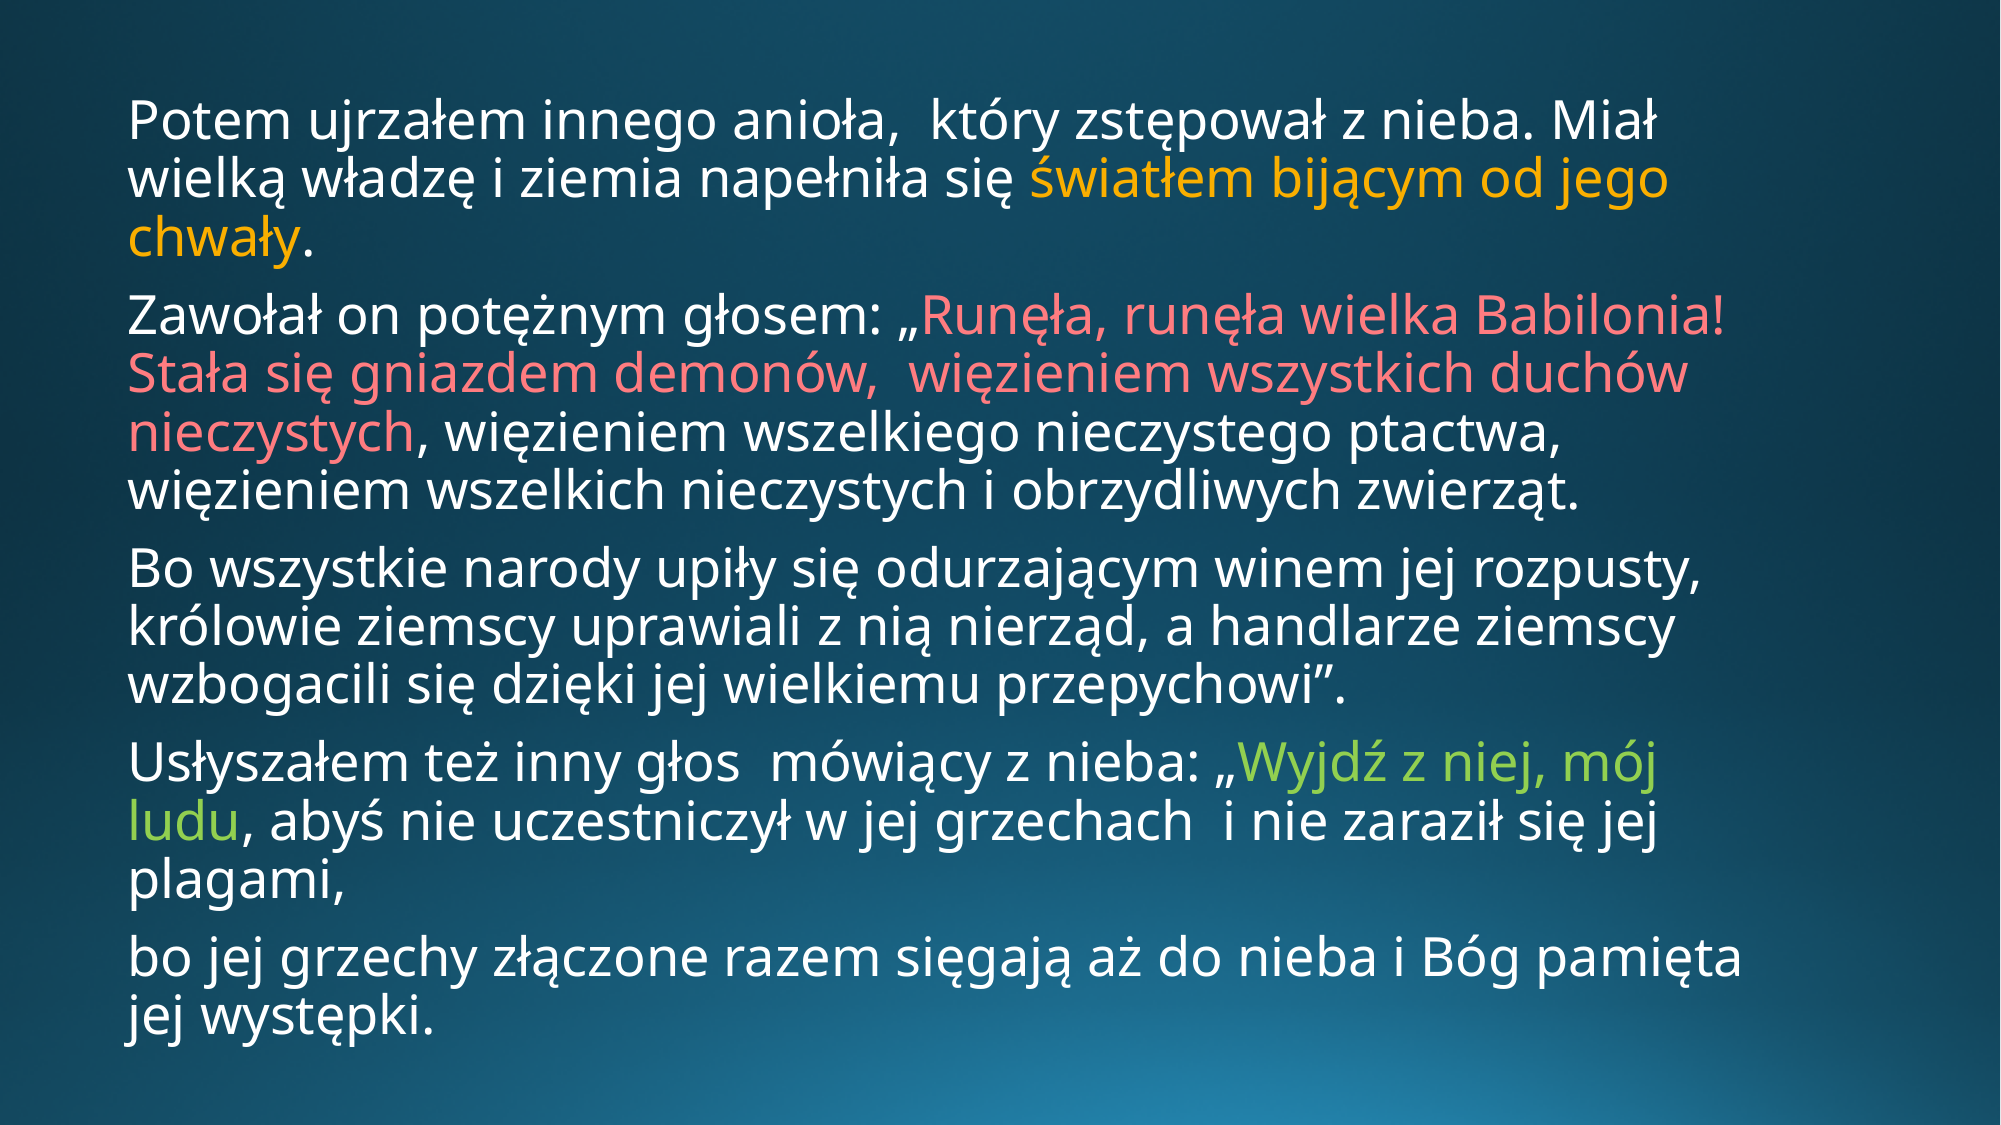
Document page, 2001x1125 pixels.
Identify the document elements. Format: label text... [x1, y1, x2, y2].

picture [0, 0, 2001, 1125]
list Potem ujrzałem innego anioła, który zstępował z nieba. Miał wielką władzę i ziemia napełniła się światłem bijącym od jego chwały. Zawołał on potężnym głosem: „Runęła, runęła wielka Babilonia! Stała się gniazdem demonów, więzieniem wszystkich duchów nieczystych, więzieniem wszelkiego nieczystego ptactwa, więzieniem wszelkich nieczystych i obrzydliwych zwierząt. Bo wszystkie narody upiły się odurzającym winem jej rozpusty, królowie ziemscy uprawiali z nią nierząd, a handlarze ziemscy wzbogacili się dzięki jej wielkiemu przepychowi”. Usłyszałem też inny głos mówiący z nieba: „Wyjdź z niej, mój ludu, abyś nie uczestniczył w jej grzechach i nie zaraził się jej plagami, bo jej grzechy złączone razem sięgają aż do nieba i Bóg pamięta jej występki. [112, 85, 1775, 1111]
